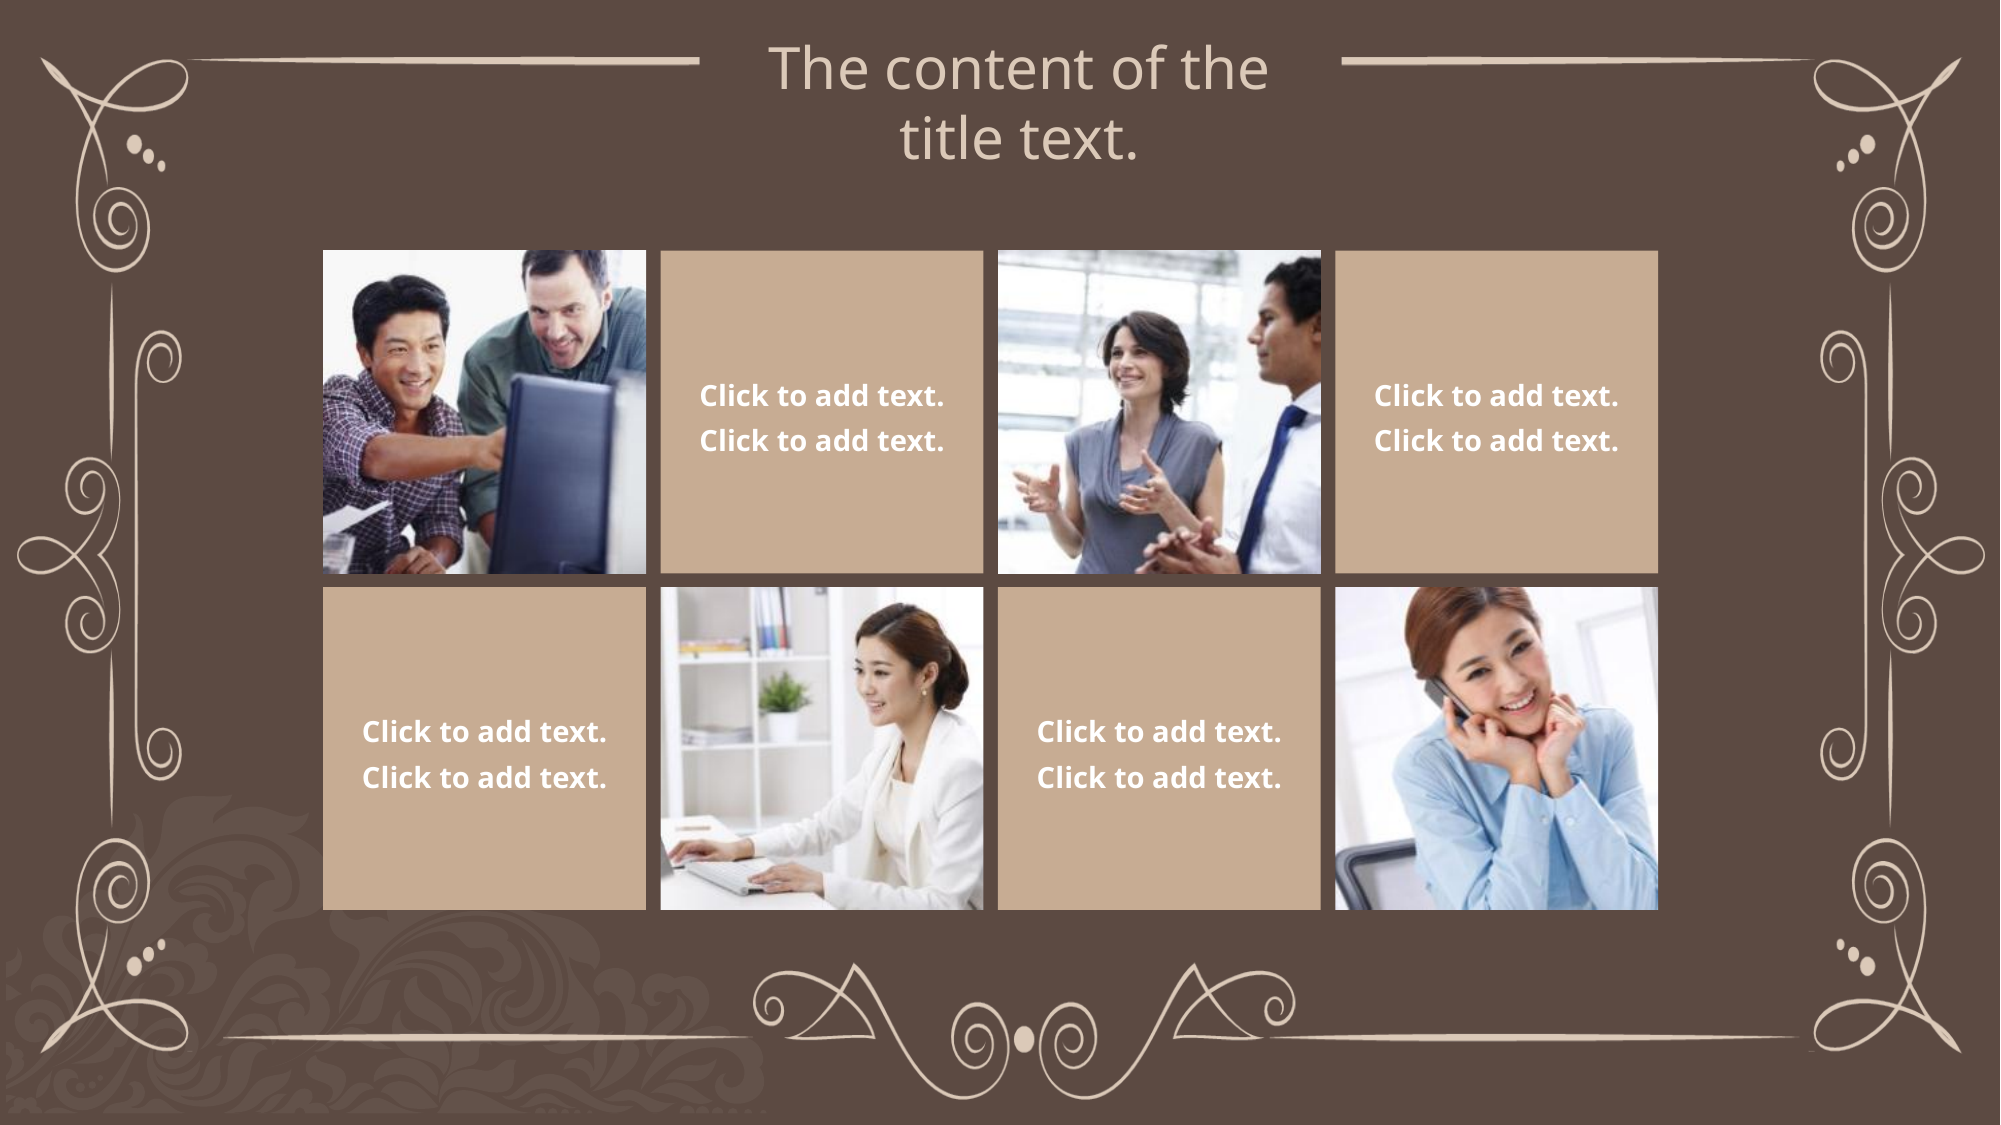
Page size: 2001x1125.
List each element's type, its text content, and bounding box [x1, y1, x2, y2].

picture [16, 56, 1985, 1100]
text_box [1335, 250, 1659, 574]
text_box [660, 250, 984, 574]
text_box The content of the title text. [752, 24, 1287, 179]
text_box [997, 586, 1321, 910]
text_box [323, 586, 646, 910]
